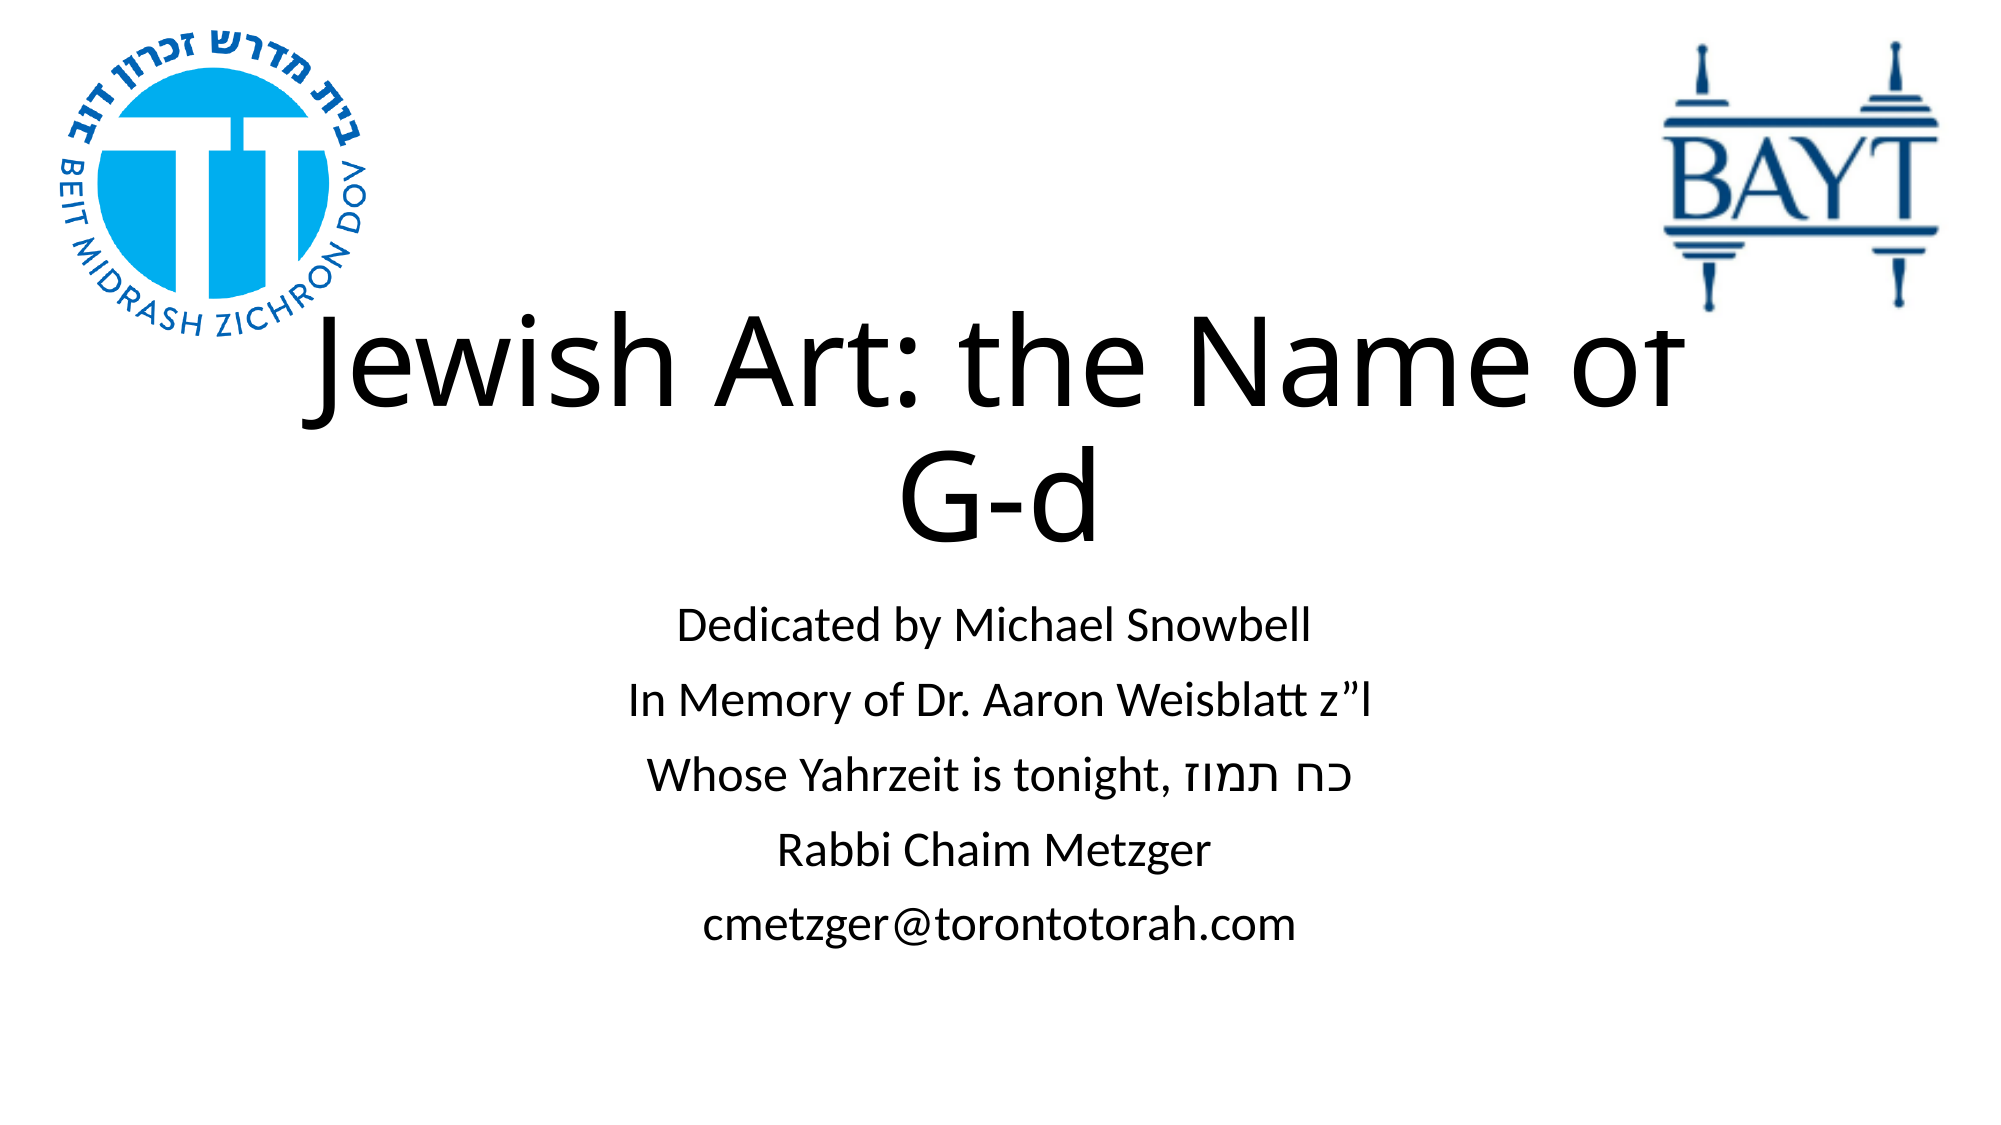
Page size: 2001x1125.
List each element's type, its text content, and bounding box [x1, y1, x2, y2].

picture [1605, 37, 1970, 331]
subtitle Dedicated by Michael Snowbell In Memory of Dr. Aaron Weisblatt z”l Whose Yahrzeit is tonight, כח תמוז Rabbi Chaim Metzger cmetzger@torontotorah.com [249, 590, 1750, 1021]
title Jewish Art: the Name of G-d [249, 184, 1750, 576]
picture [30, 1, 395, 365]
